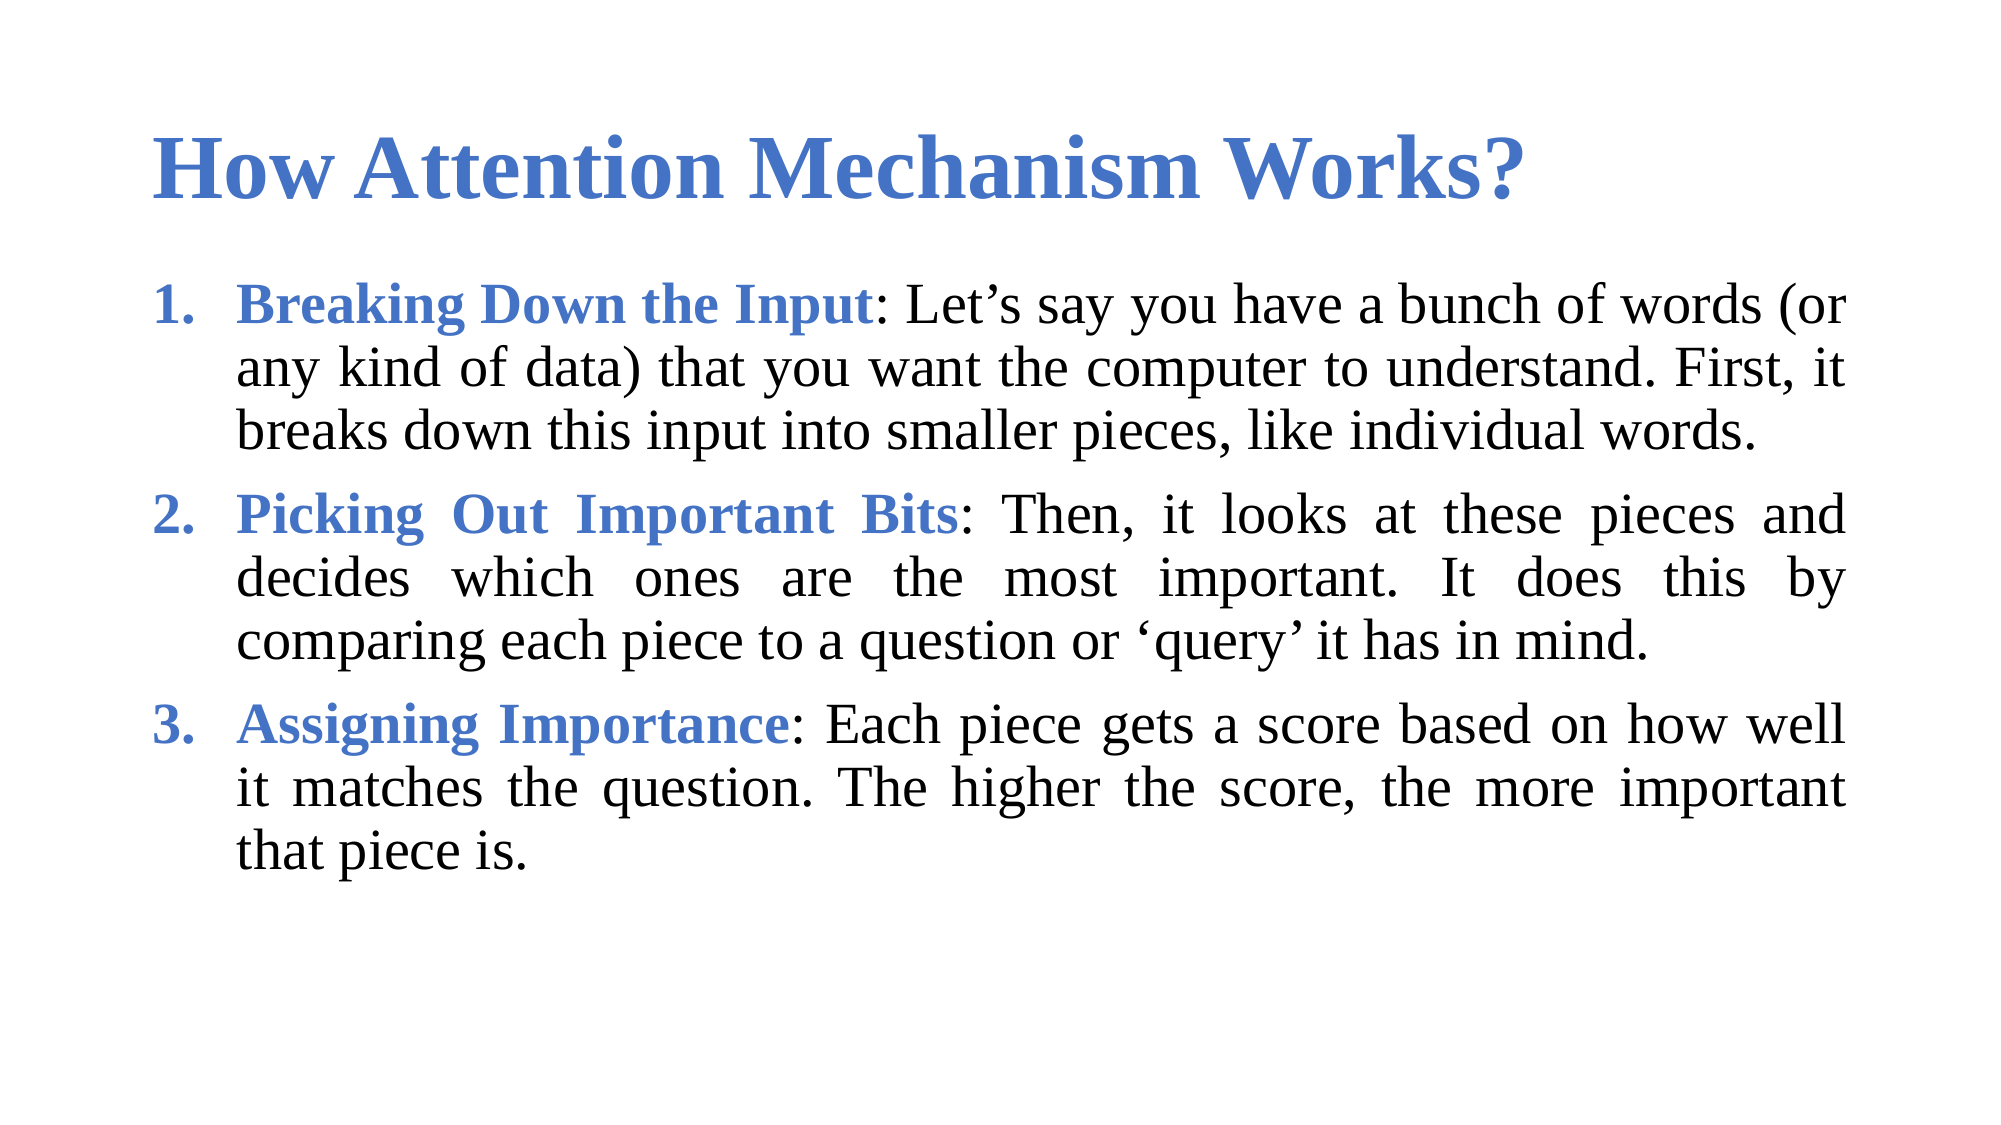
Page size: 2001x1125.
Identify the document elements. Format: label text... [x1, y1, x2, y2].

title How Attention Mechanism Works? [137, 59, 1863, 265]
list Breaking Down the Input: Let’s say you have a bunch of words (or any kind of data) that you want the computer to understand. First, it breaks down this input into smaller pieces, like individual words. Picking Out Important Bits: Then, it looks at these pieces and decides which ones are the most important. It does this by comparing each piece to a question or ‘query’ it has in mind. Assigning Importance: Each piece gets a score based on how well it matches the question. The higher the score, the more important that piece is. [137, 265, 1863, 1014]
